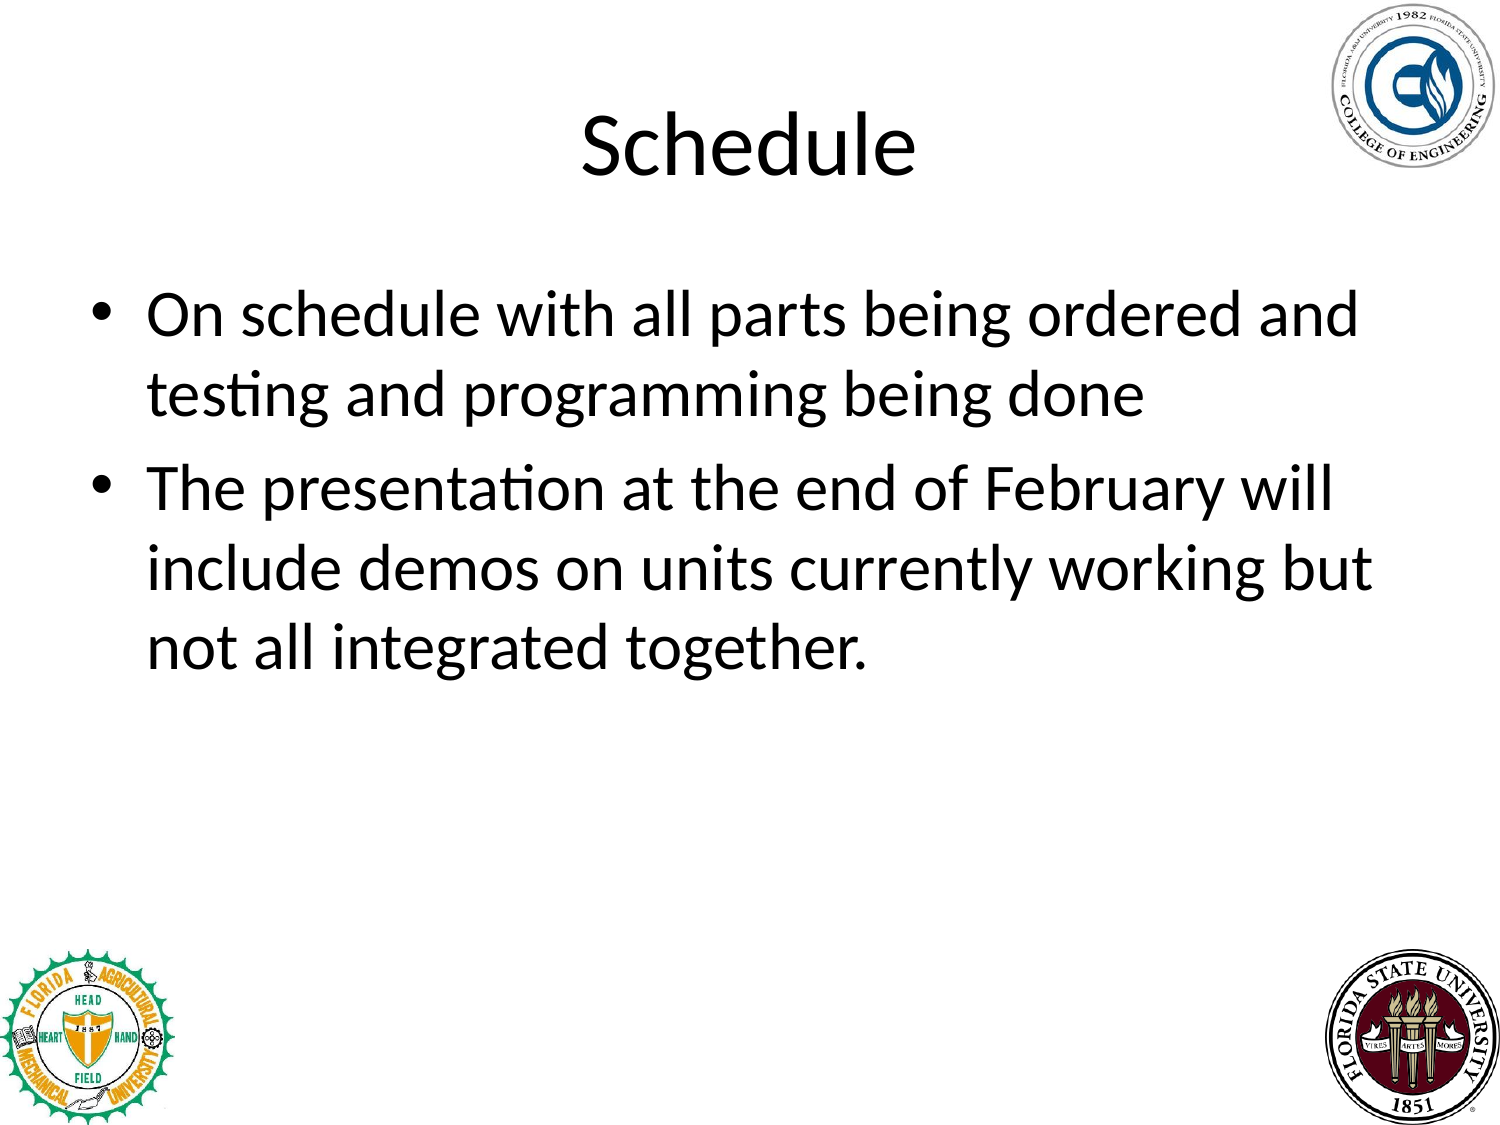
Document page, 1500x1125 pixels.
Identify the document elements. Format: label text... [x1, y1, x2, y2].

list On schedule with all parts being ordered and testing and programming being done The presentation at the end of February will include demos on units currently working but not all integrated together. [75, 262, 1425, 1005]
title Schedule [75, 45, 1425, 233]
picture [0, 949, 176, 1125]
picture [1324, 0, 1500, 176]
picture [1324, 949, 1500, 1125]
